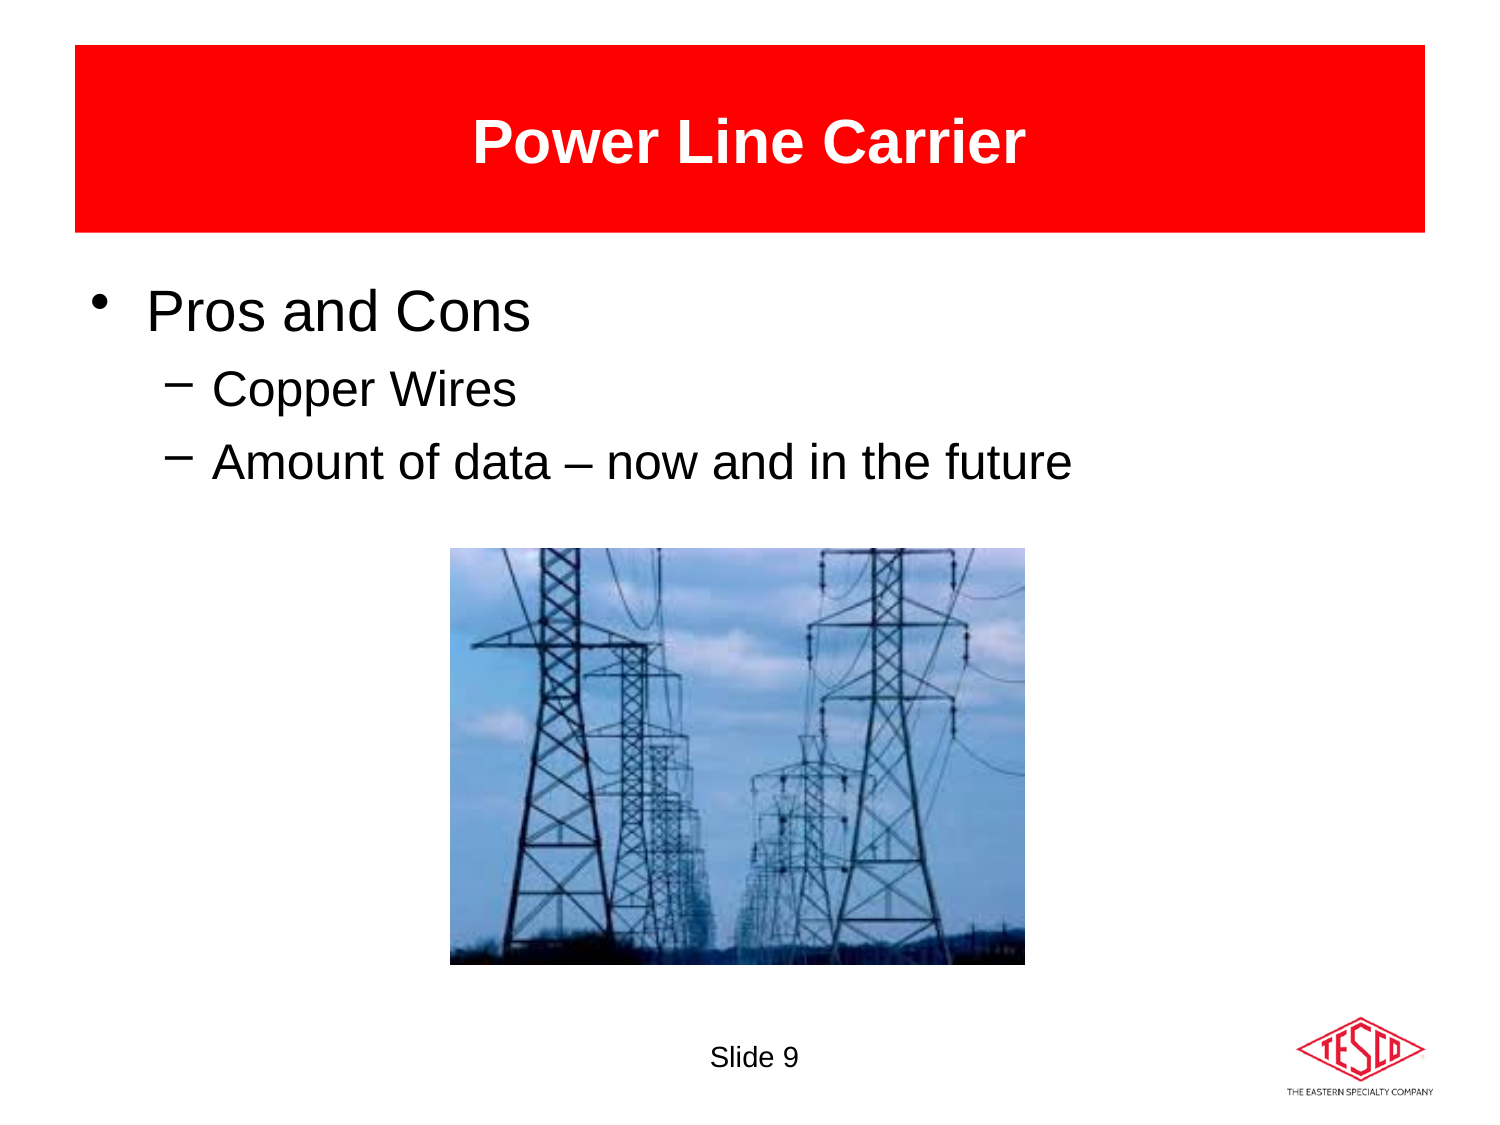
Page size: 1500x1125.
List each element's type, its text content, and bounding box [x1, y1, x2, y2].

title Power Line Carrier [75, 45, 1425, 233]
list Pros and Cons Copper Wires Amount of data – now and in the future [75, 262, 1438, 613]
picture [1287, 1011, 1435, 1102]
picture [449, 548, 1026, 965]
